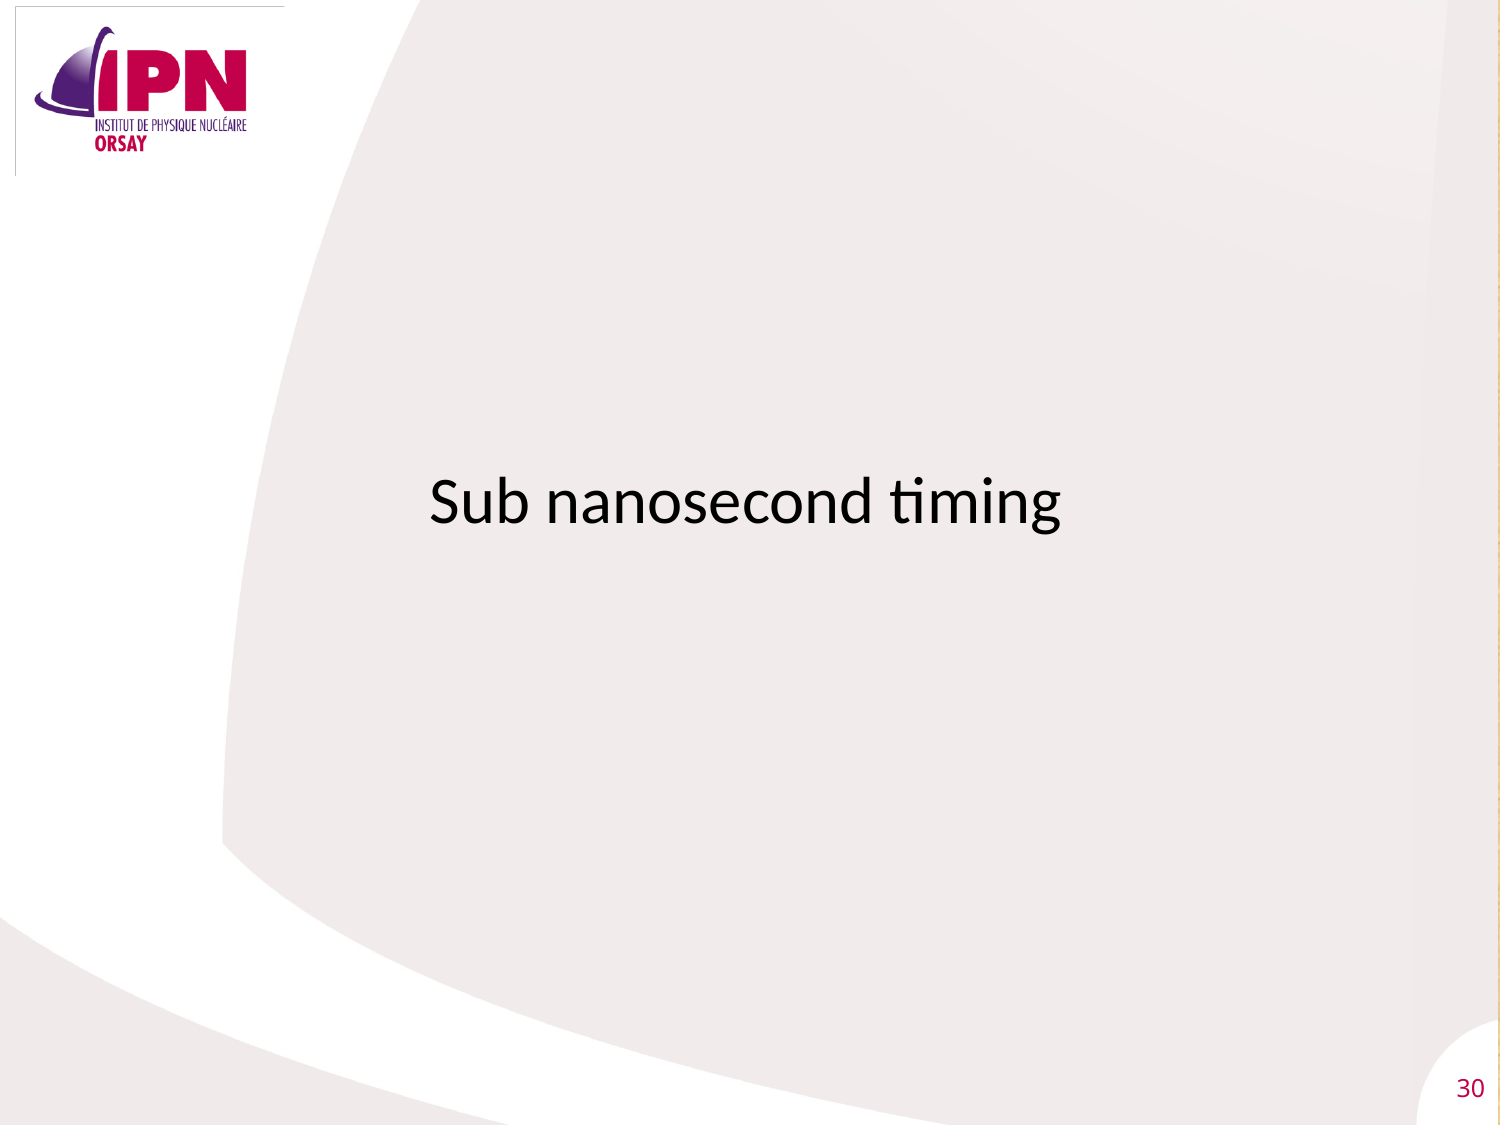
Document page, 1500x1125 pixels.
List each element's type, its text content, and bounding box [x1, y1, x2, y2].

text_box Sub nanosecond timing [415, 449, 1078, 545]
picture [0, 0, 1500, 1125]
